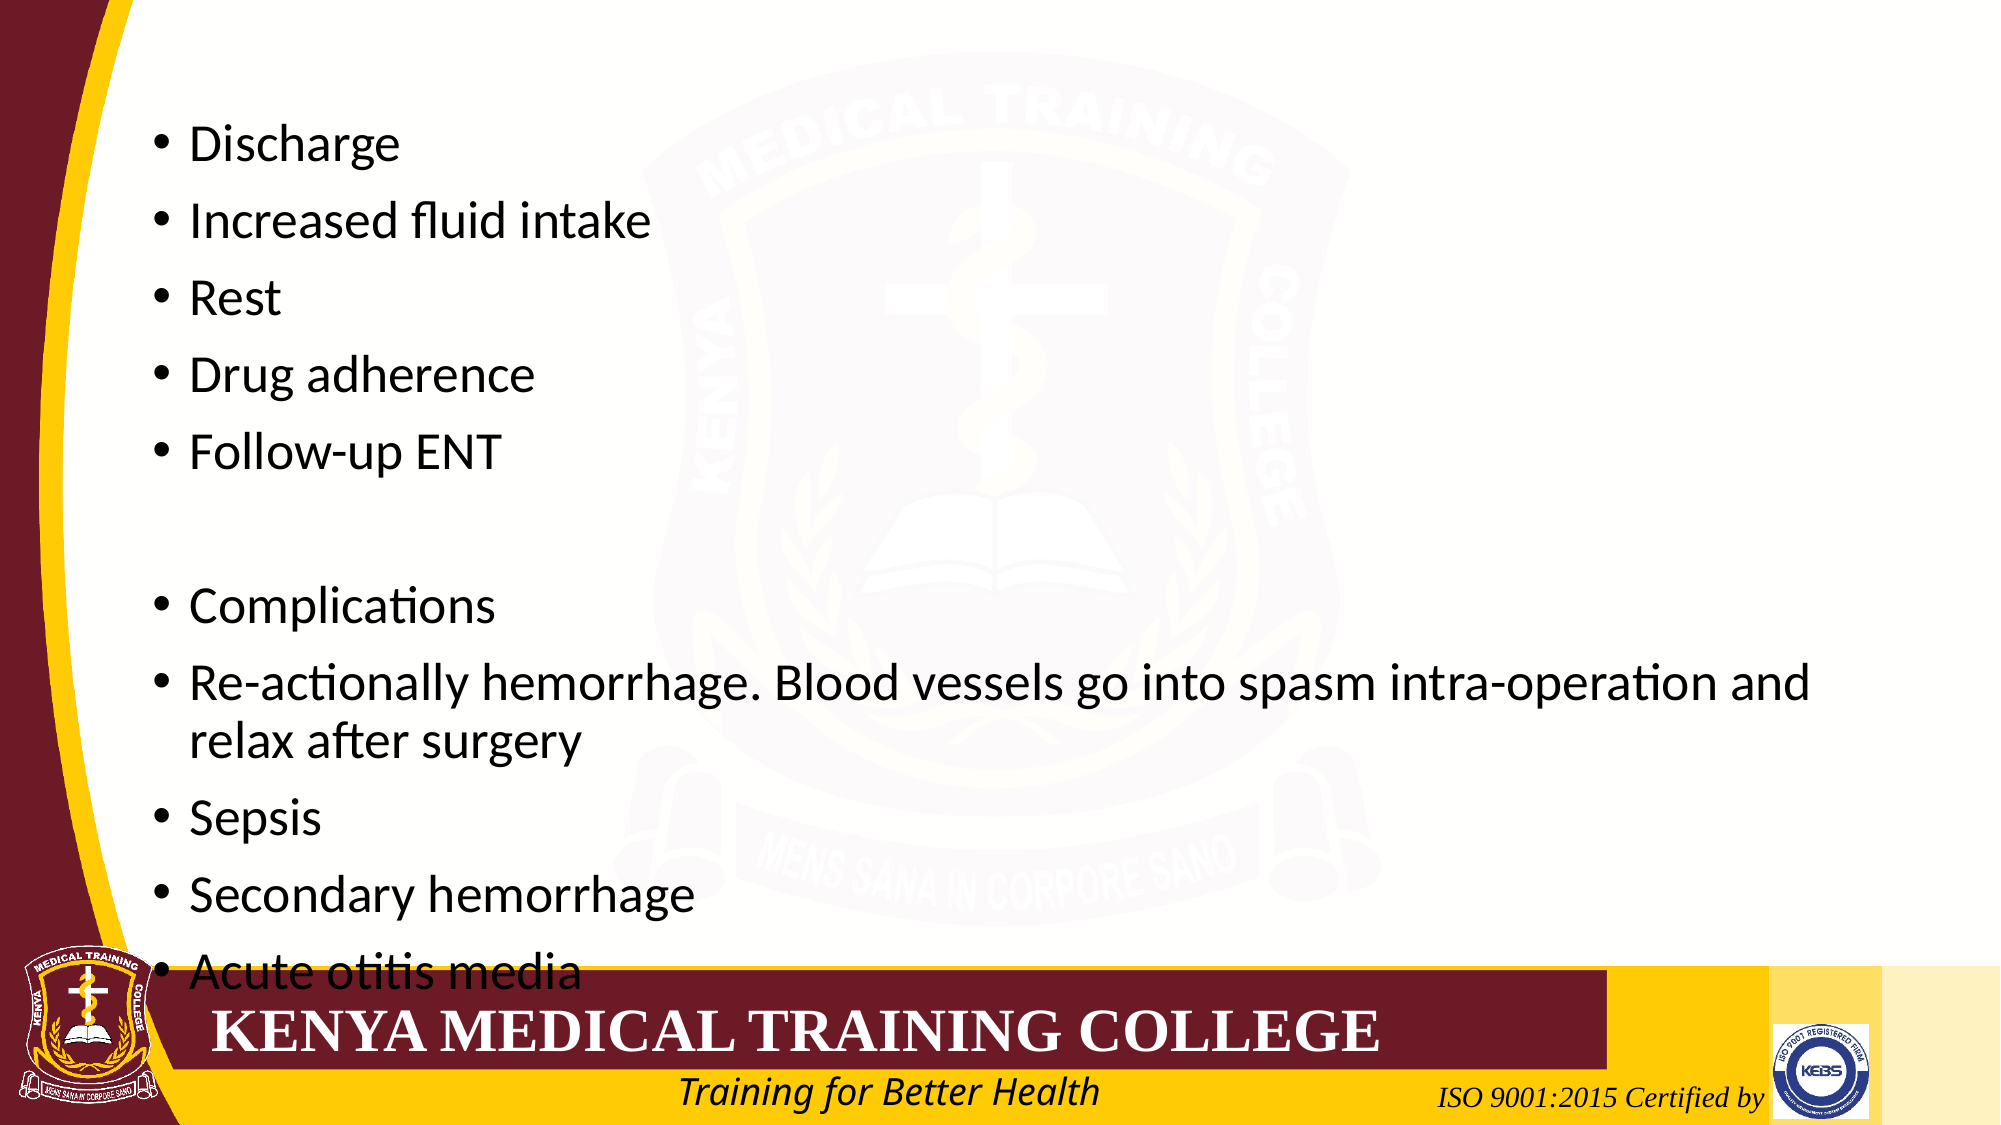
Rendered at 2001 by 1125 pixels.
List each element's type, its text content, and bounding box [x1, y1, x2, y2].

list Discharge Increased fluid intake Rest Drug adherence Follow-up ENT Complications Re-actionally hemorrhage. Blood vessels go into spasm intra-operation and relax after surgery Sepsis Secondary hemorrhage Acute otitis media [137, 108, 1863, 1014]
picture [0, 0, 2000, 1125]
